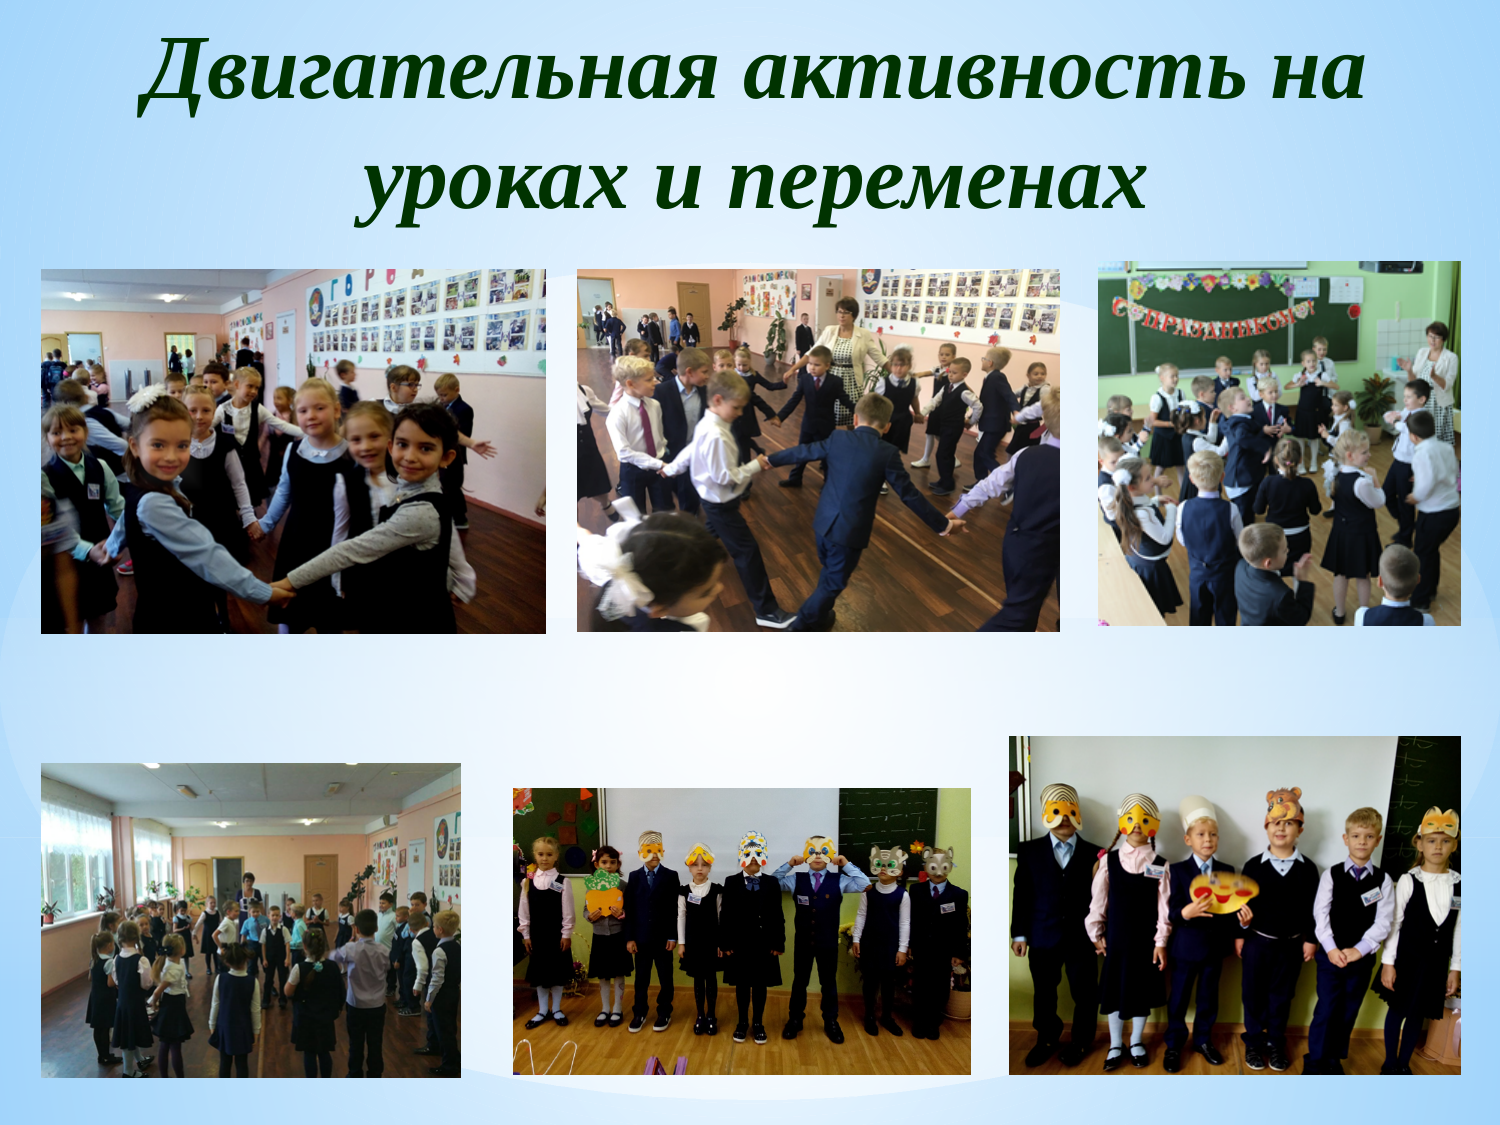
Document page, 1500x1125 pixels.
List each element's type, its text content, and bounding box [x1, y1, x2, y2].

picture [41, 269, 546, 634]
picture [1009, 736, 1462, 1075]
picture [513, 788, 972, 1075]
picture [1098, 261, 1462, 627]
picture [576, 269, 1060, 632]
text_box Двигательная активность на уроках и переменах [53, 0, 1461, 235]
picture [41, 762, 461, 1078]
